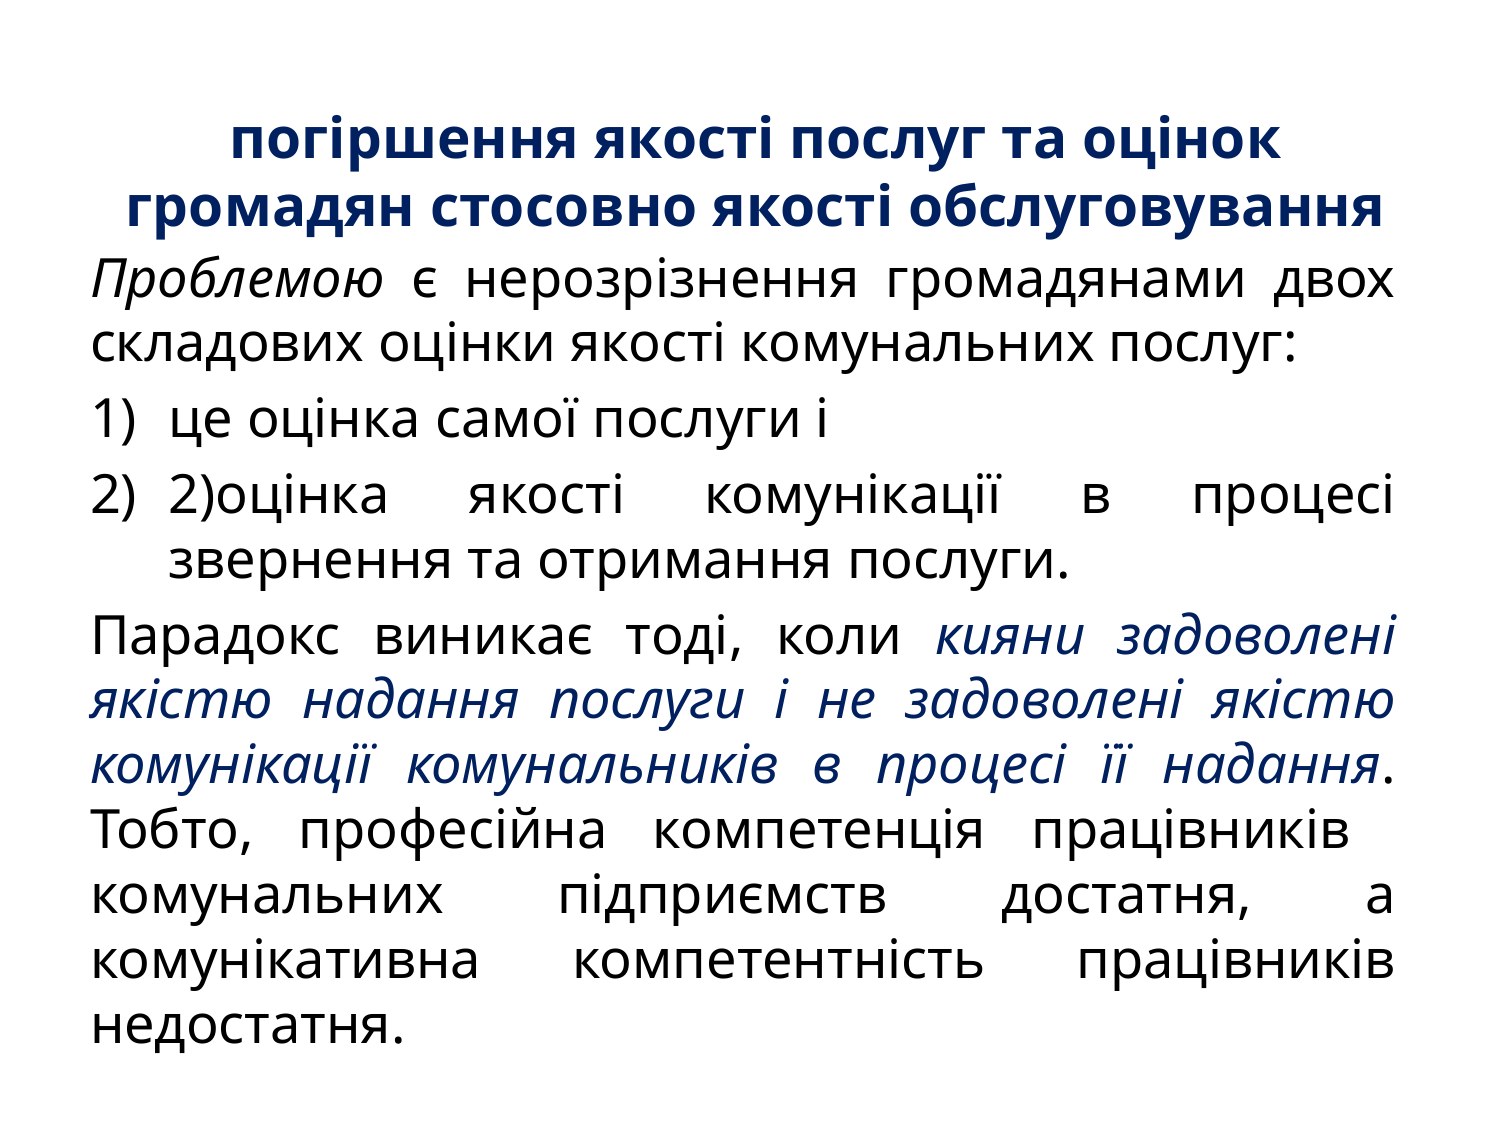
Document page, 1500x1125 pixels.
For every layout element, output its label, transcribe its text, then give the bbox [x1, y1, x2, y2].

title погіршення якості послуг та оцінок громадян стосовно якості обслуговування [64, 54, 1447, 246]
list Проблемою є нерозрізнення громадянами двох складових оцінки якості комунальних послуг: це оцінка самої послуги і 2)оцінка якості комунікації в процесі звернення та отримання послуги. Парадокс виникає тоді, коли кияни задоволені якістю надання послуги і не задоволені якістю комунікації комунальників в процесі її надання. Тобто, професійна компетенція працівників комунальних підприємств достатня, а комунікативна компетентність працівників недостатня. [75, 235, 1412, 1071]
